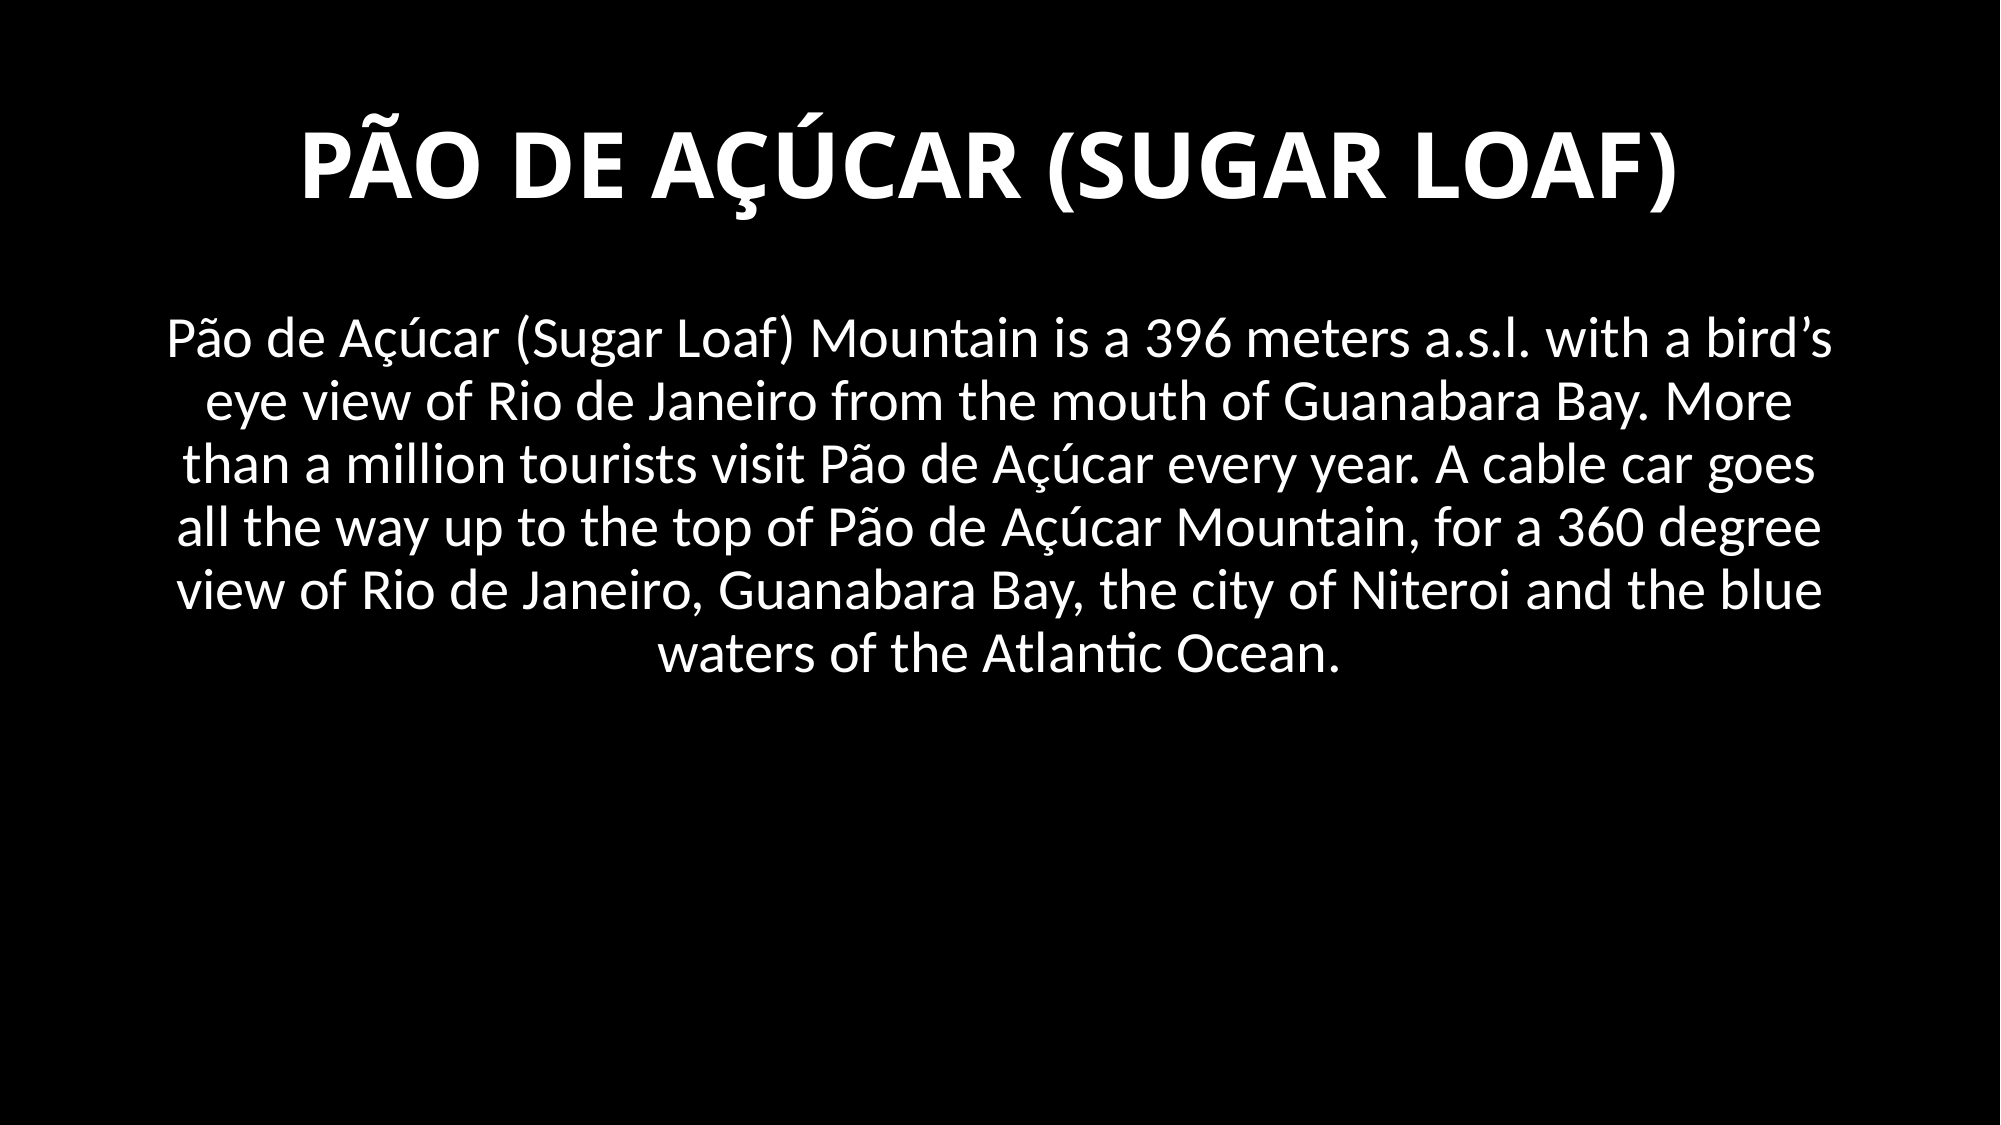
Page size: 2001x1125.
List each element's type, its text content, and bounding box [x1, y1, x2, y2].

list Pão de Açúcar (Sugar Loaf) Mountain is a 396 meters a.s.l. with a bird’s eye view of Rio de Janeiro from the mouth of Guanabara Bay. More than a million tourists visit Pão de Açúcar every year. A cable car goes all the way up to the top of Pão de Açúcar Mountain, for a 360 degree view of Rio de Janeiro, Guanabara Bay, the city of Niteroi and the blue waters of the Atlantic Ocean. [137, 299, 1863, 1014]
title Pão de Açúcar (Sugar Loaf) [137, 59, 1863, 278]
